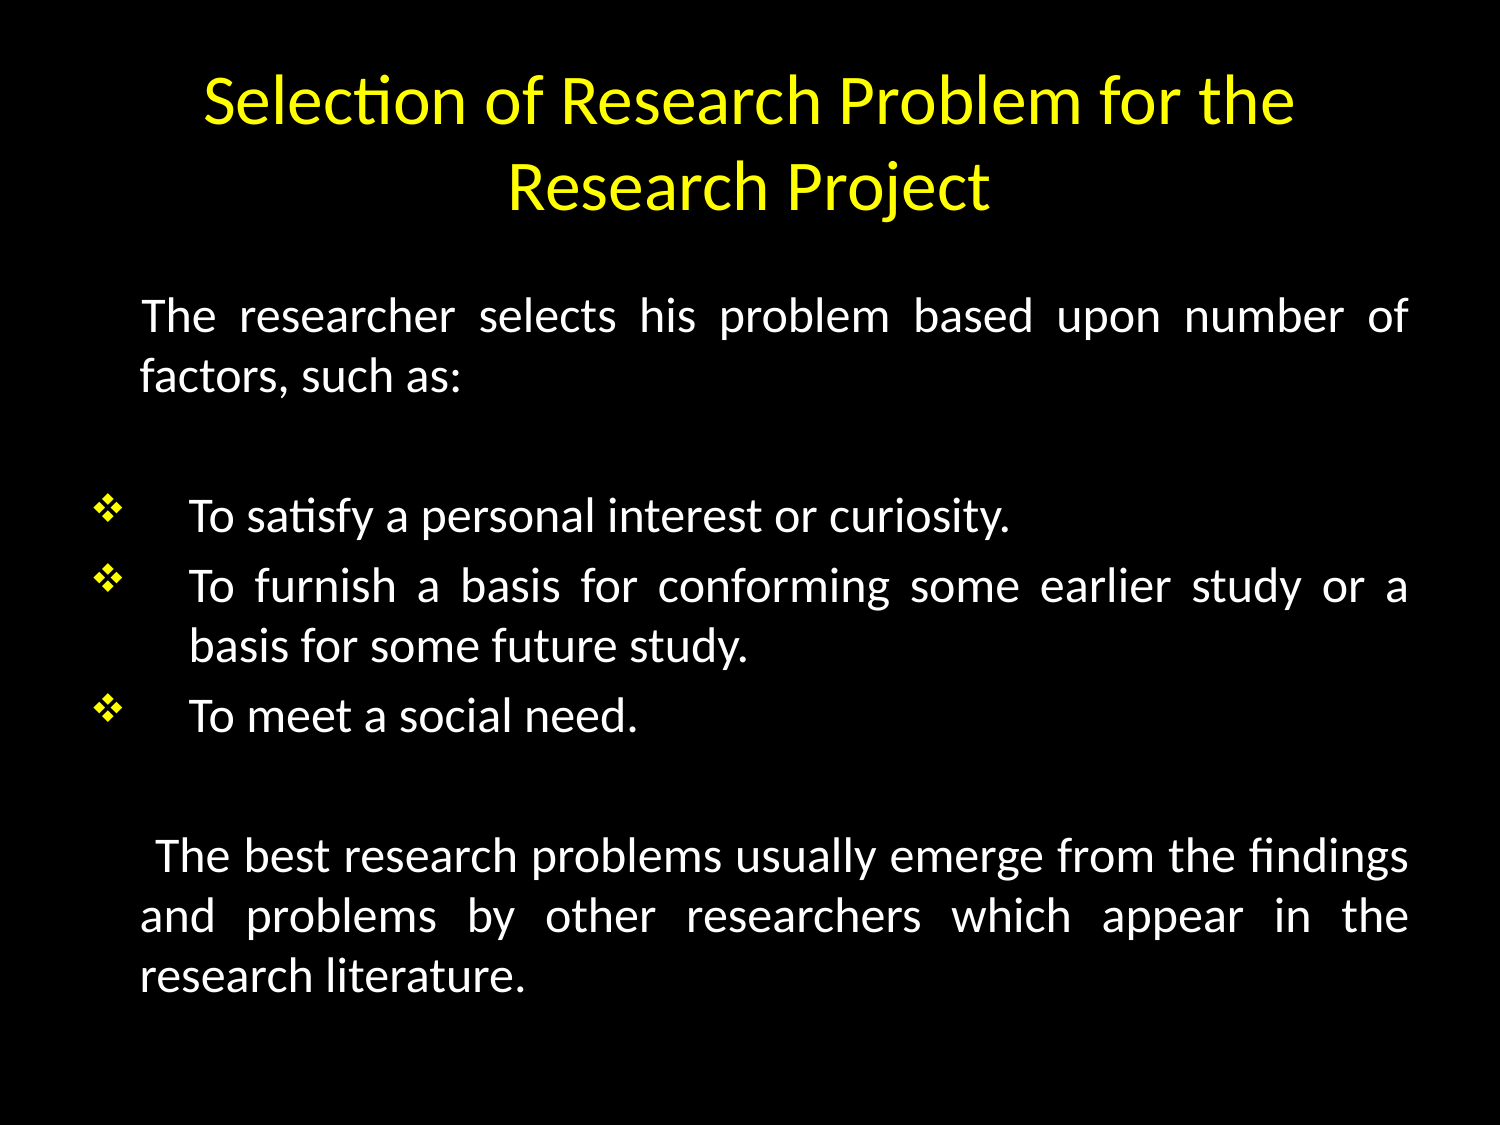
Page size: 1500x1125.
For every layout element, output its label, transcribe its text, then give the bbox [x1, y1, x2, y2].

title Selection of Research Problem for the Research Project [75, 45, 1425, 233]
list A The researcher selects his problem based upon number of factors, such as: To satisfy a personal interest or curiosity. To furnish a basis for conforming some earlier study or a basis for some future study. To meet a social need. The best research problems usually emerge from the findings and problems by other researchers which appear in the research literature. [75, 275, 1425, 1018]
